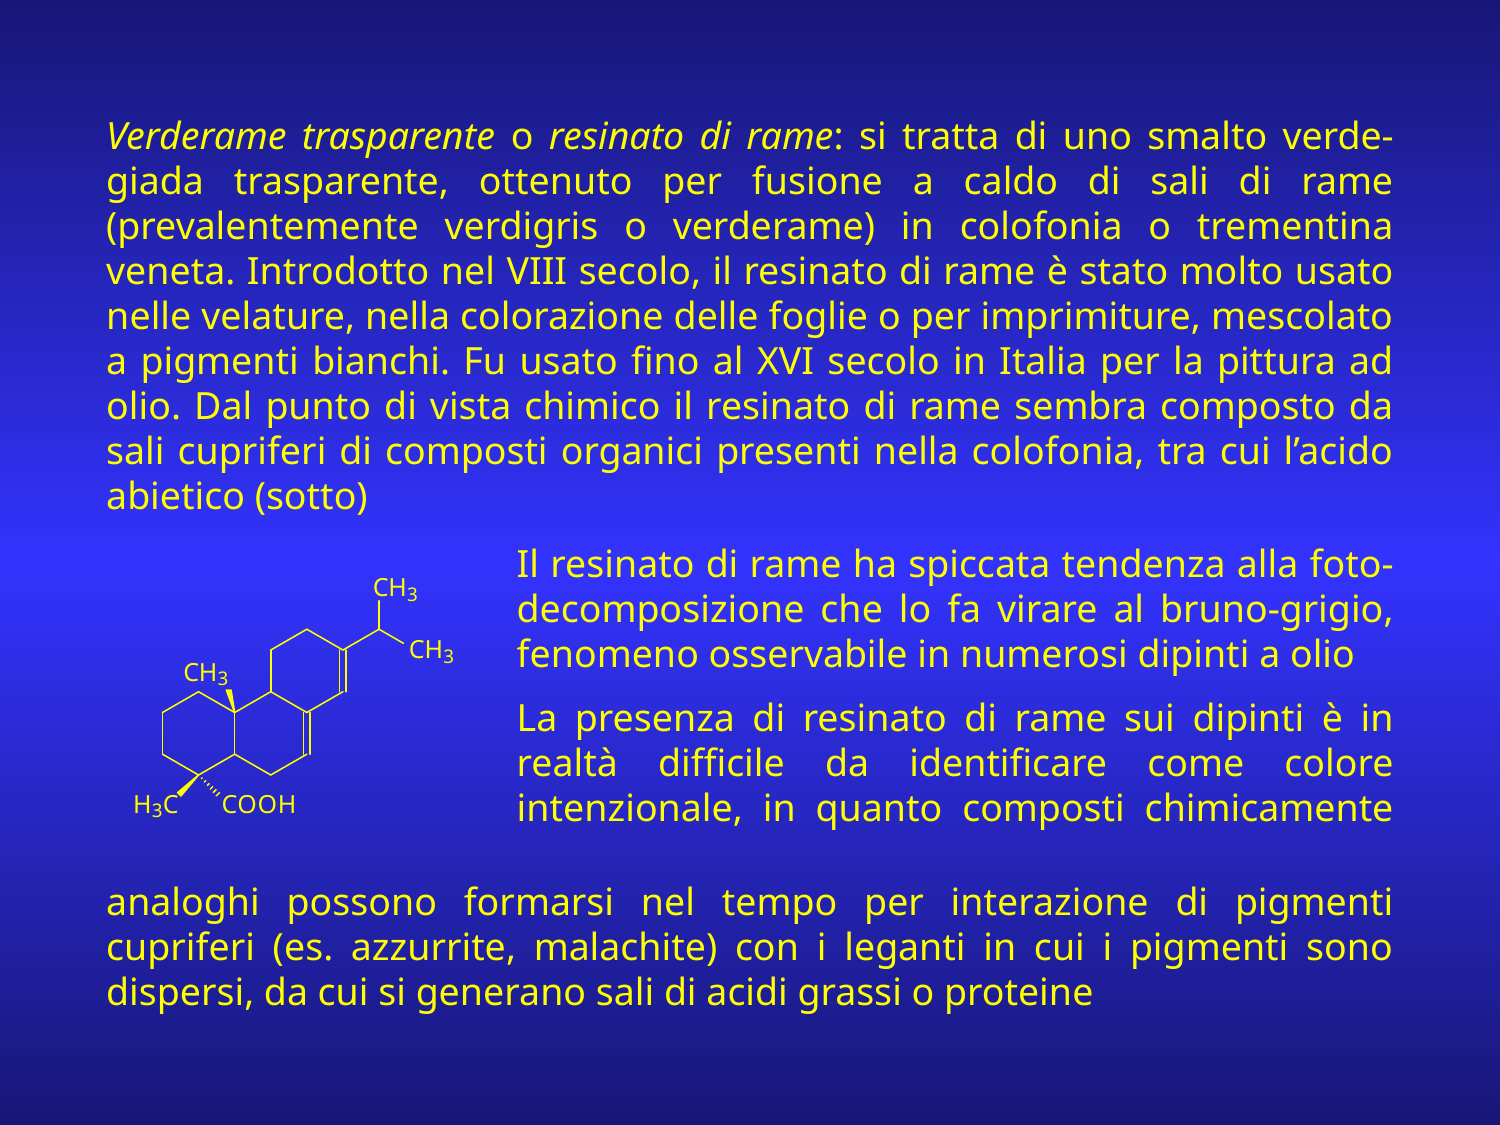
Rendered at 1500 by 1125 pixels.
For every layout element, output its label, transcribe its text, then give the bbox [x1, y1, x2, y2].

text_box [134, 568, 455, 826]
text_box Verderame trasparente o resinato di rame: si tratta di uno smalto verde-giada trasparente, ottenuto per fusione a caldo di sali di rame (prevalentemente verdigris o verderame) in colofonia o trementina veneta. Introdotto nel VIII secolo, il resinato di rame è stato molto usato nelle velature, nella colorazione delle foglie o per imprimiture, mescolato a pigmenti bianchi. Fu usato fino al XVI secolo in Italia per la pittura ad olio. Dal punto di vista chimico il resinato di rame sembra composto da sali cupriferi di composti organici presenti nella colofonia, tra cui l’acido abietico (sotto) [91, 104, 1410, 525]
text_box analoghi possono formarsi nel tempo per interazione di pigmenti cupriferi (es. azzurrite, malachite) con i leganti in cui i pigmenti sono dispersi, da cui si generano sali di acidi grassi o proteine [91, 870, 1410, 1021]
text_box Il resinato di rame ha spiccata tendenza alla foto-decomposizione che lo fa virare al bruno-grigio, fenomeno osservabile in numerosi dipinti a olio La presenza di resinato di rame sui dipinti è in realtà difficile da identificare come colore intenzionale, in quanto composti chimicamente [501, 532, 1410, 870]
